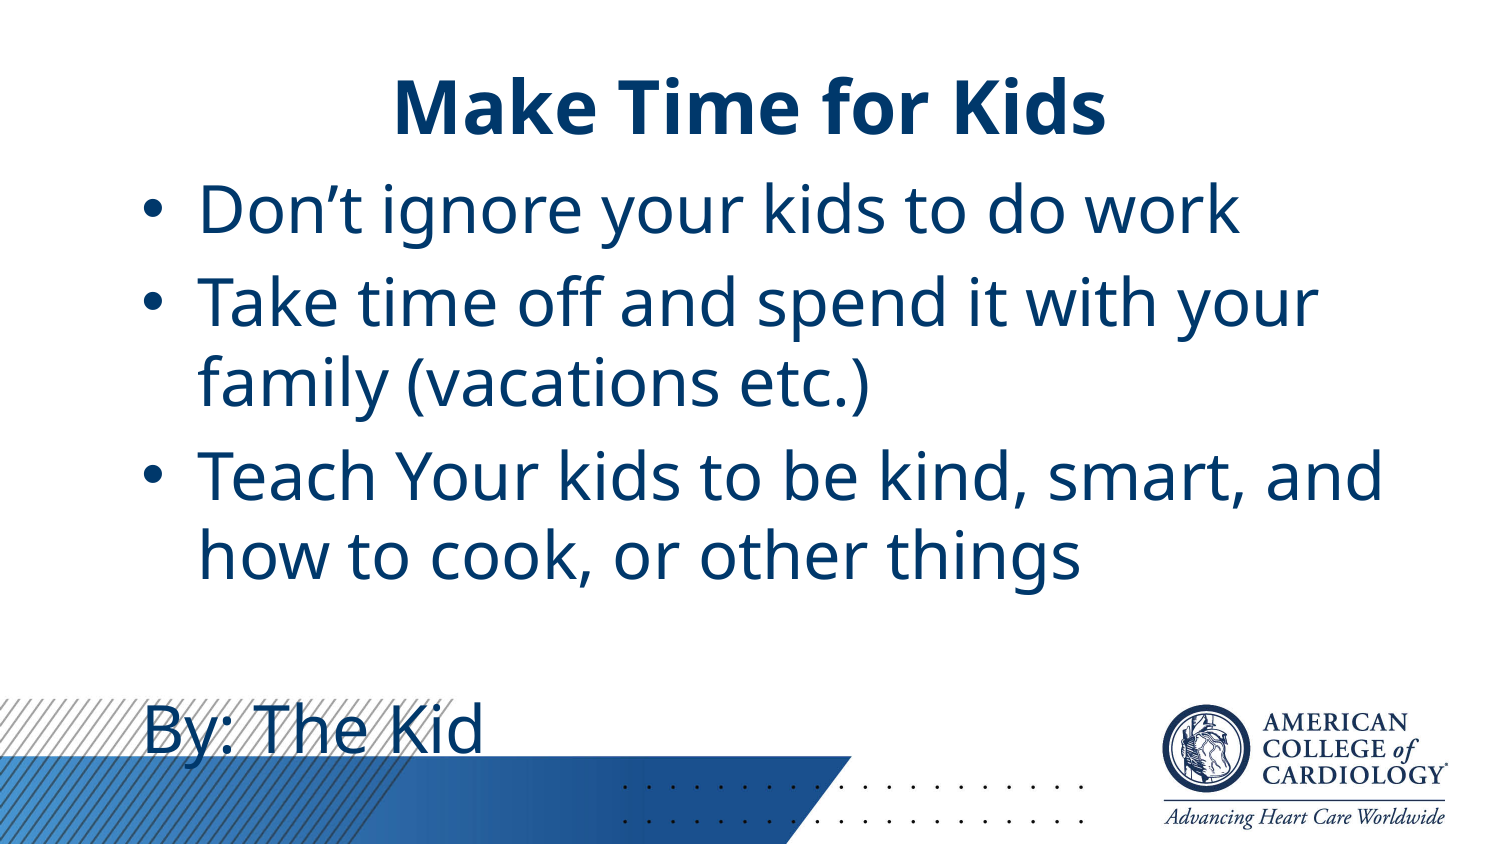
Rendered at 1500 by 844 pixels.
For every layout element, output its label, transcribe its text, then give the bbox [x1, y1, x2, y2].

list Don’t ignore your kids to do work Take time off and spend it with your family (vacations etc.) Teach Your kids to be kind, smart, and how to cook, or other things By: The Kid [126, 159, 1427, 622]
picture [0, 0, 1500, 844]
title Make Time for Kids [75, 33, 1425, 175]
